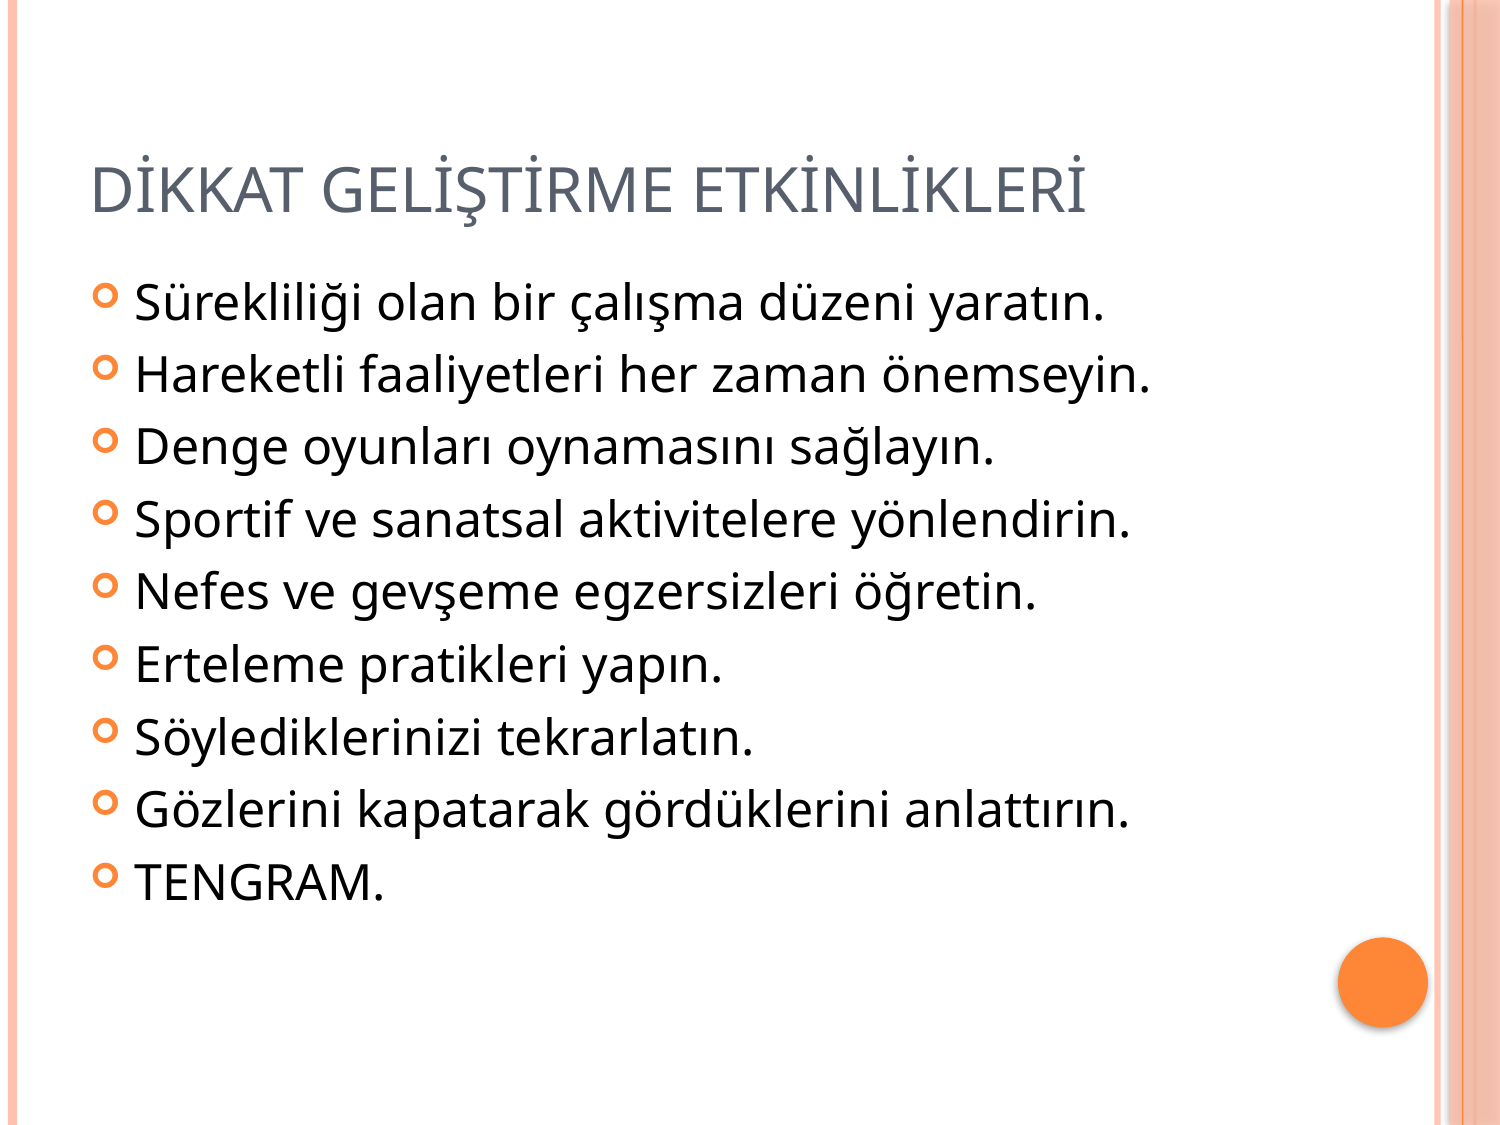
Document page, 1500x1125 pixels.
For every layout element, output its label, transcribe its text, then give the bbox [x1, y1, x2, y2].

title DİKKAT GELİŞTİRME ETKİNLİKLERİ [75, 45, 1300, 233]
list Sürekliliği olan bir çalışma düzeni yaratın. Hareketli faaliyetleri her zaman önemseyin. Denge oyunları oynamasını sağlayın. Sportif ve sanatsal aktivitelere yönlendirin. Nefes ve gevşeme egzersizleri öğretin. Erteleme pratikleri yapın. Söylediklerinizi tekrarlatın. Gözlerini kapatarak gördüklerini anlattırın. TENGRAM. [75, 262, 1300, 1062]
